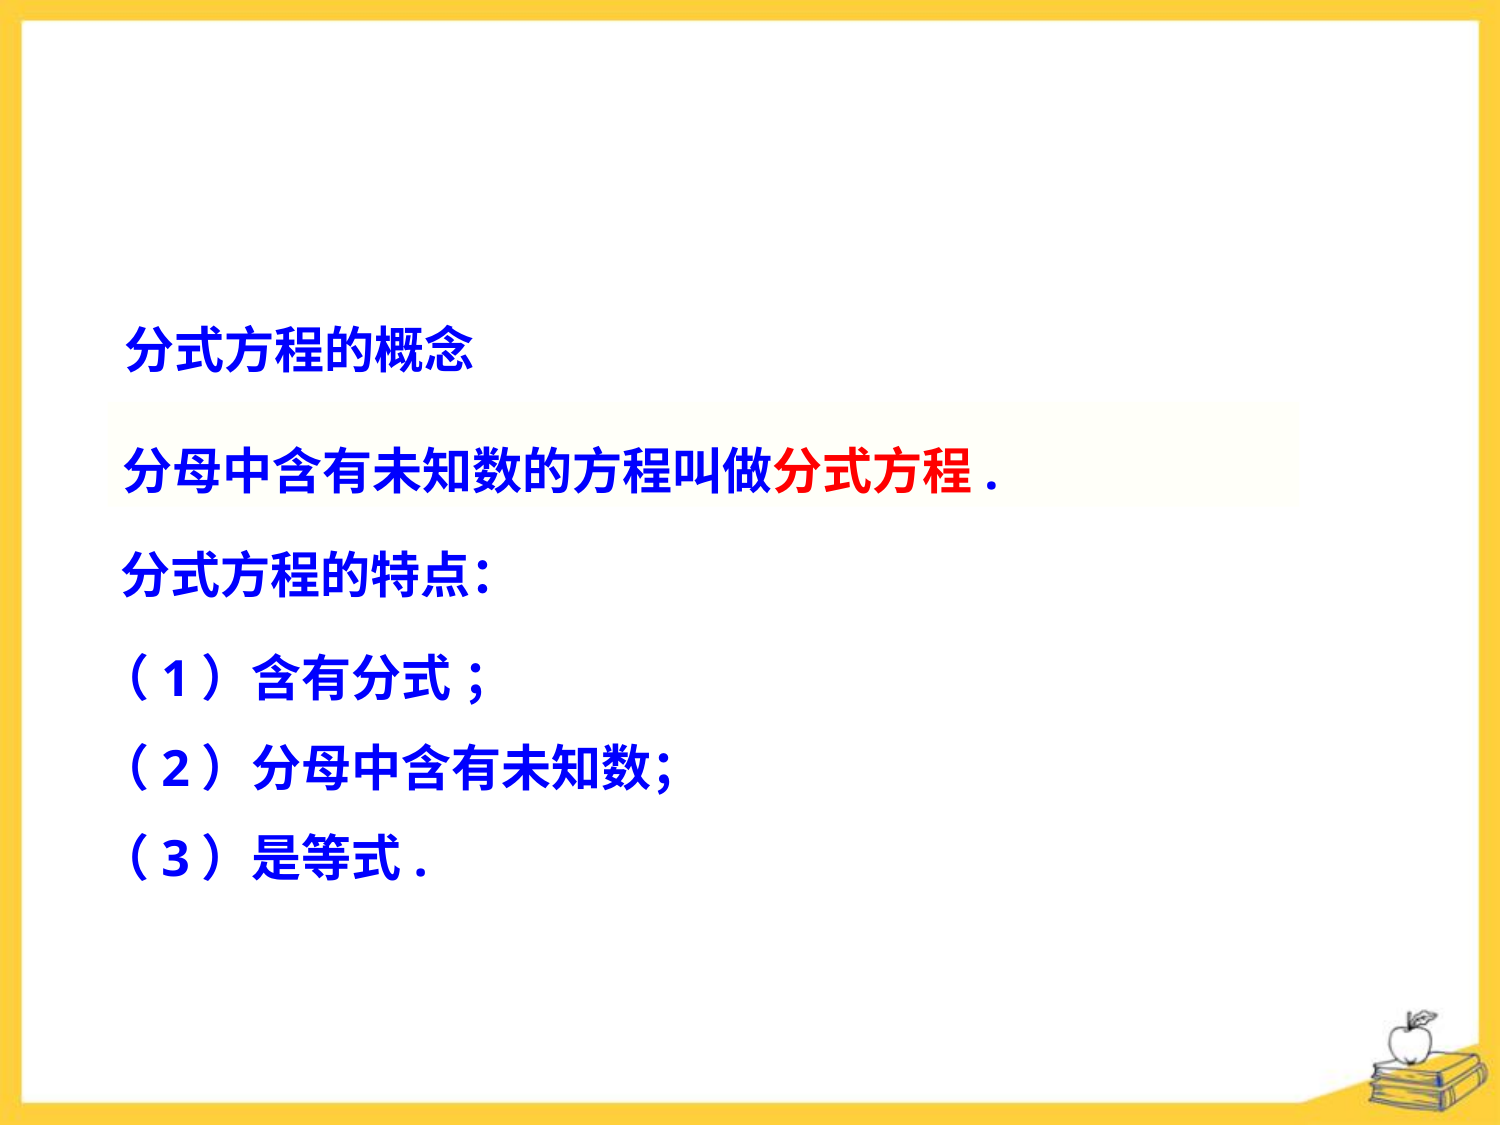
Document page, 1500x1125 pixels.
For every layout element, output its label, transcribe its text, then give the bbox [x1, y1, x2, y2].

text_box 分母中含有未知数的方程叫做分式方程. [107, 401, 1300, 507]
text_box 分式方程的特点： [106, 535, 828, 611]
text_box （1）含有分式 ； （2）分母中含有未知数； （3）是等式. [84, 609, 1281, 895]
text_box 分式方程的概念 [109, 310, 831, 386]
picture [0, 0, 1500, 1125]
